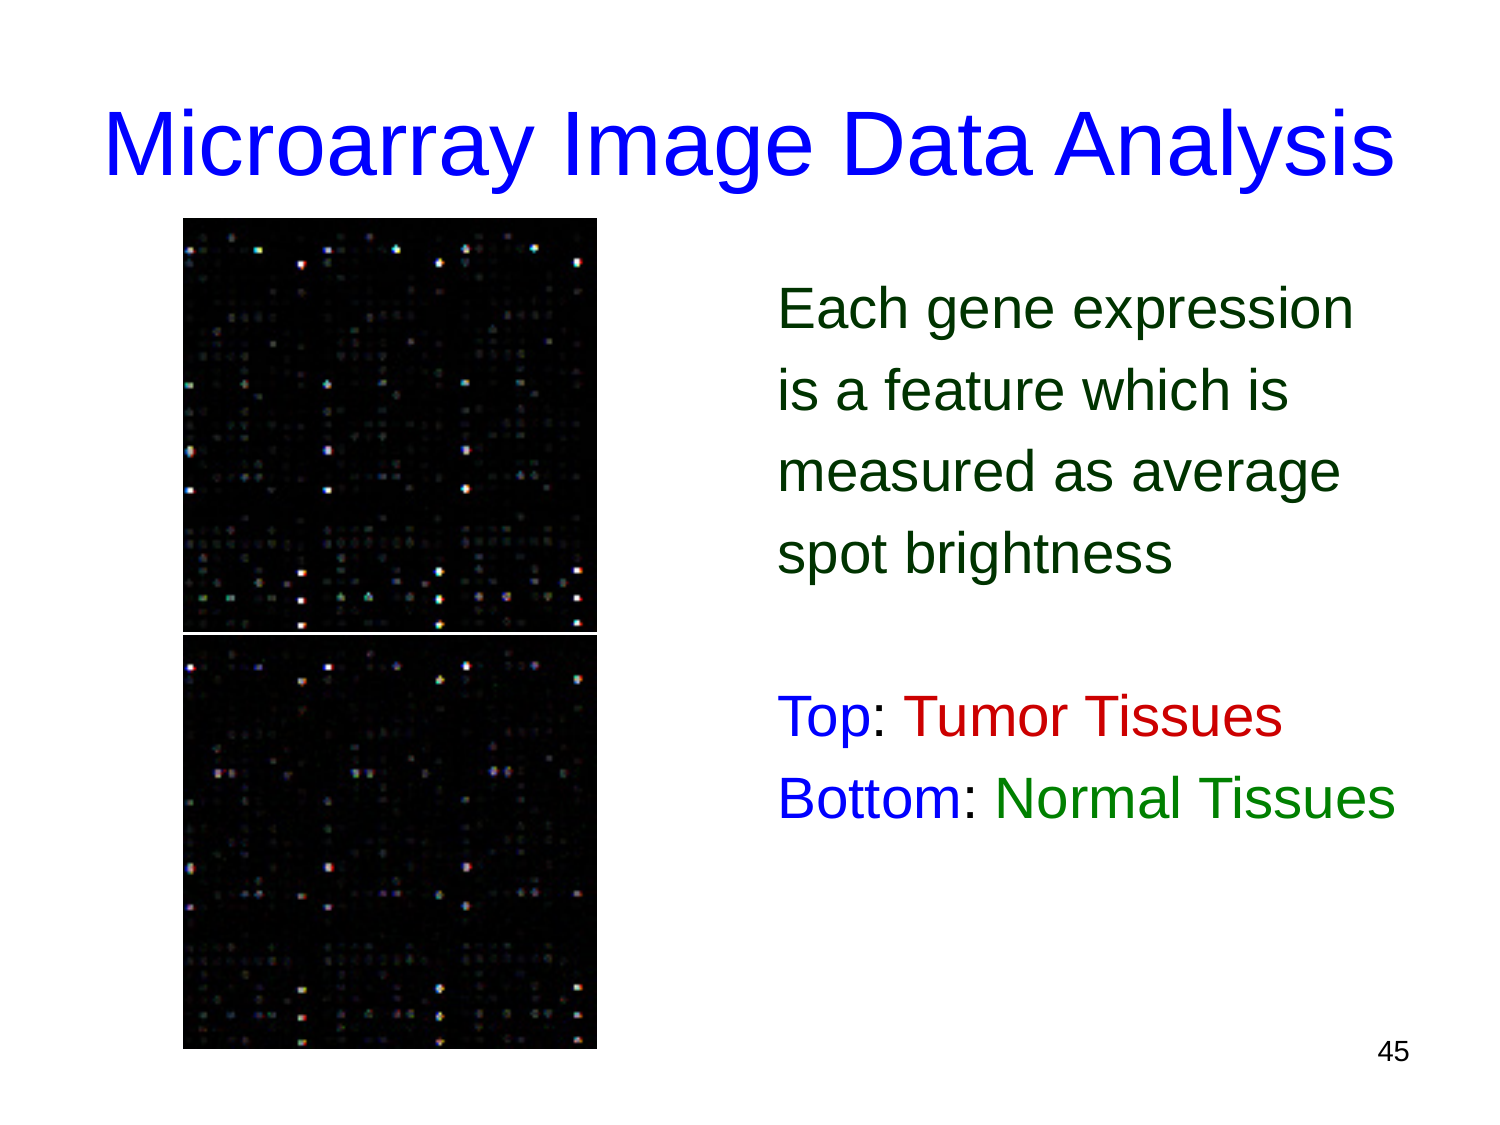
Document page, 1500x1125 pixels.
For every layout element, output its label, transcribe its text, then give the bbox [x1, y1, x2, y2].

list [182, 635, 597, 1049]
title Microarray Image Data Analysis [75, 45, 1425, 233]
slide_number 45 [1074, 1024, 1425, 1103]
list Each gene expression is a feature which is measured as average spot brightness Top: Tumor Tissues Bottom: Normal Tissues [762, 262, 1425, 1005]
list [182, 218, 597, 632]
